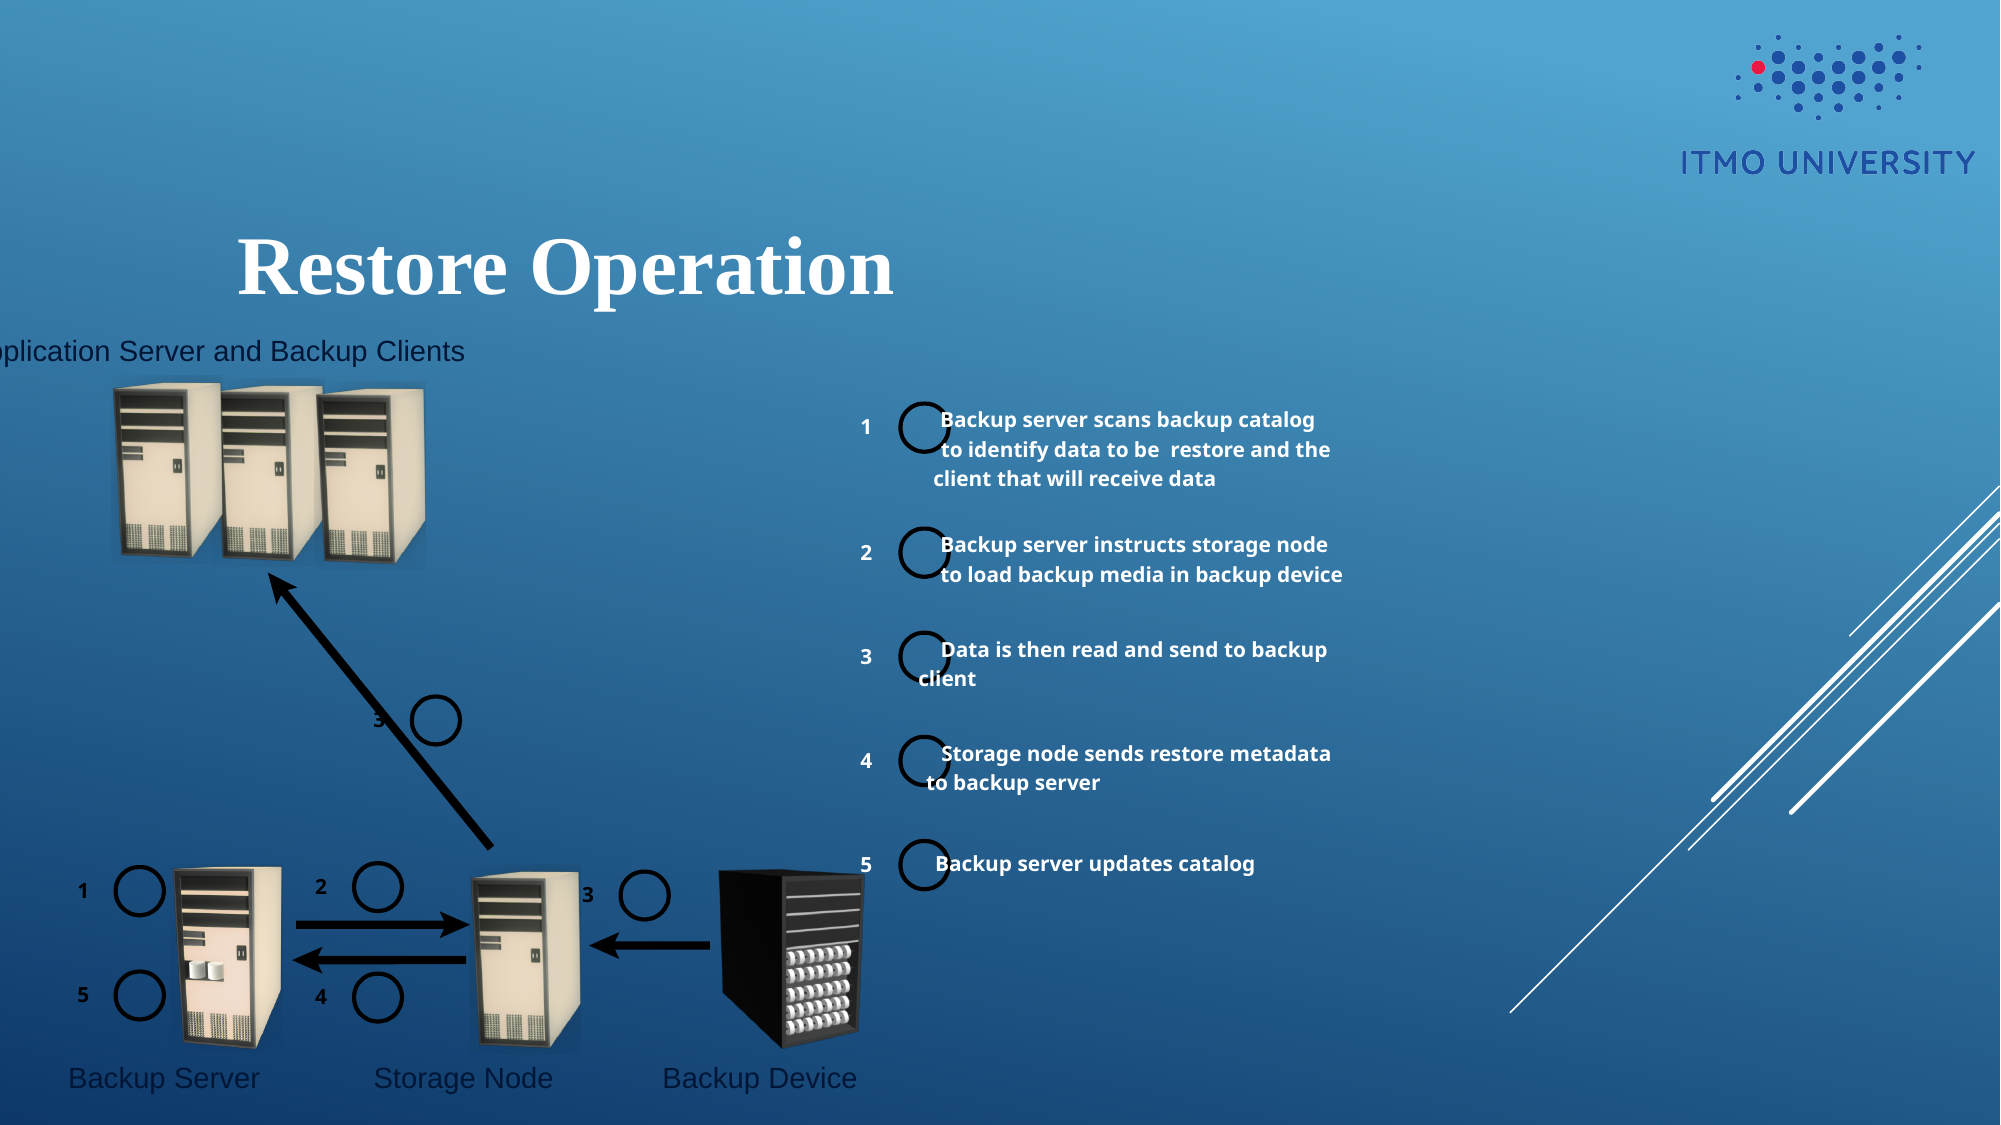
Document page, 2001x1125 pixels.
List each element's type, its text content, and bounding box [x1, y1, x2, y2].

text_box Restore Operation [222, 204, 1697, 319]
picture [469, 864, 582, 1054]
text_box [900, 632, 1416, 691]
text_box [115, 866, 165, 916]
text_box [900, 840, 1334, 890]
picture [170, 864, 283, 1051]
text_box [900, 528, 1426, 587]
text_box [295, 862, 471, 939]
text_box Application Server and Backup Clients [0, 332, 583, 368]
picture [718, 869, 865, 1049]
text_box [588, 871, 710, 960]
text_box Storage Node [373, 1059, 662, 1095]
text_box Backup Server [68, 1059, 373, 1095]
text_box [291, 946, 467, 1022]
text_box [900, 403, 1420, 491]
text_box Backup Device [662, 1059, 975, 1095]
picture [1657, 16, 2000, 193]
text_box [900, 736, 1421, 795]
picture [111, 374, 426, 571]
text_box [115, 971, 165, 1020]
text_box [267, 572, 492, 849]
